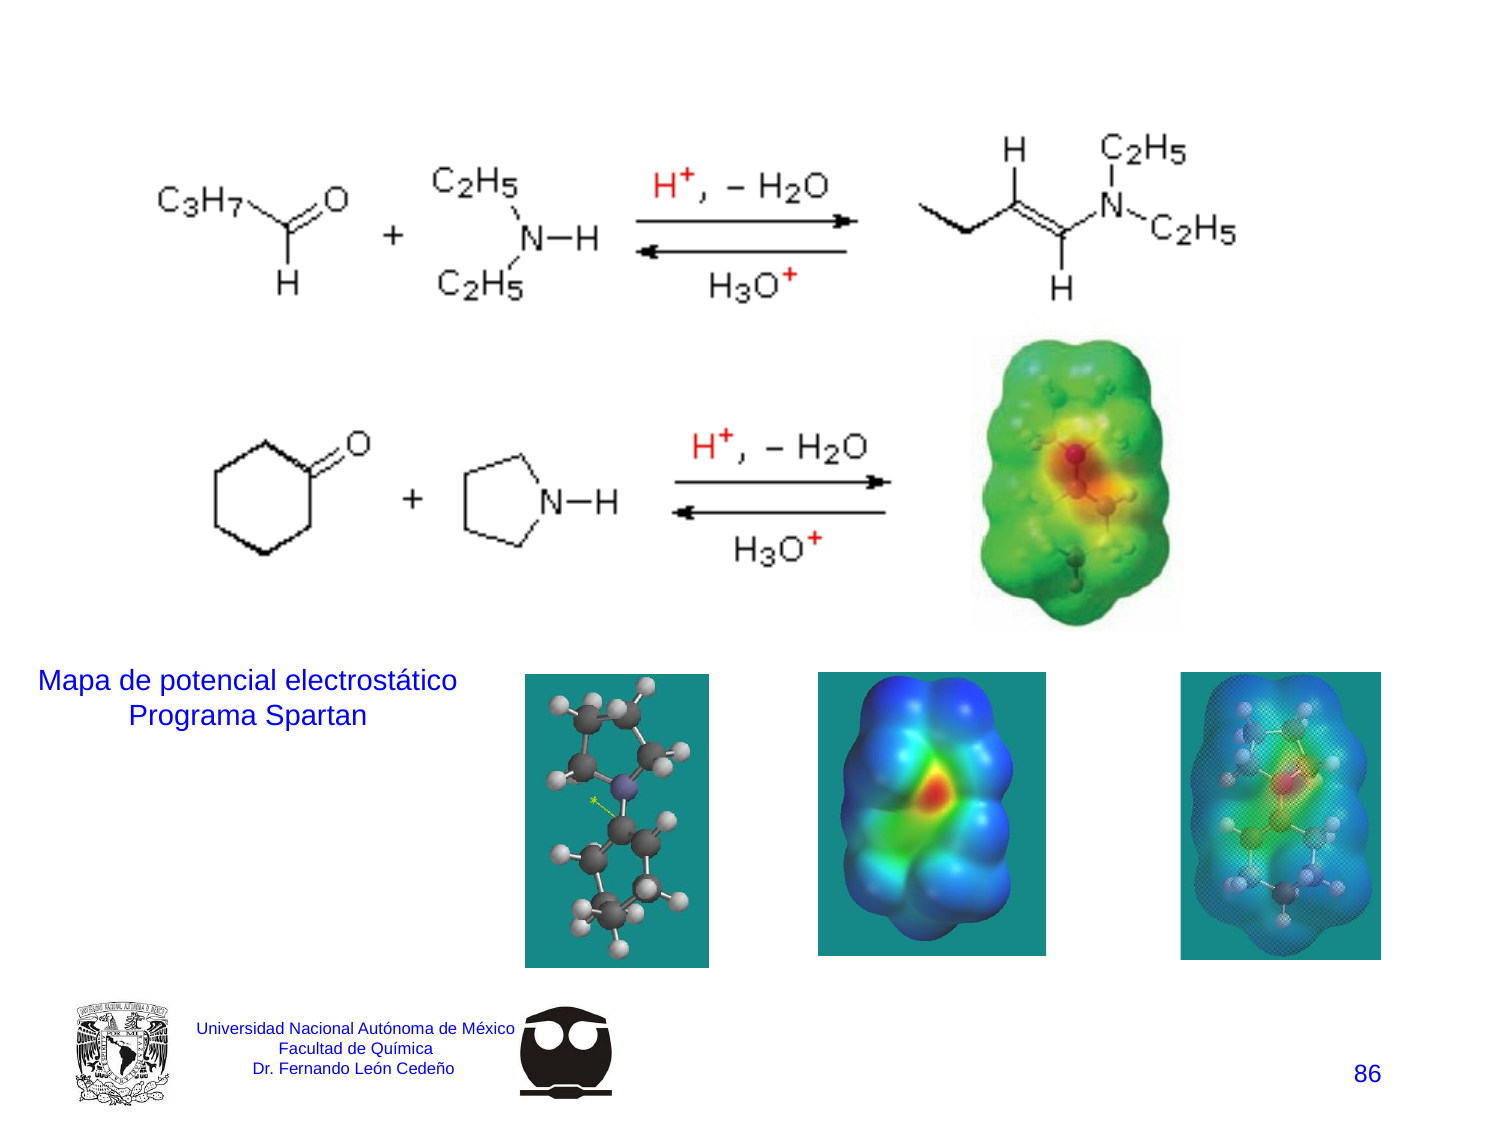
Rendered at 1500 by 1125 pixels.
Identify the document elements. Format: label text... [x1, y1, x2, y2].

slide_number 86 [1059, 1042, 1397, 1103]
picture [518, 1005, 613, 1100]
picture [524, 674, 709, 968]
picture [75, 999, 175, 1106]
picture [818, 672, 1047, 956]
text_box Mapa de potencial electrostático Programa Spartan [0, 654, 499, 739]
picture [107, 82, 1310, 631]
picture [1180, 672, 1382, 960]
